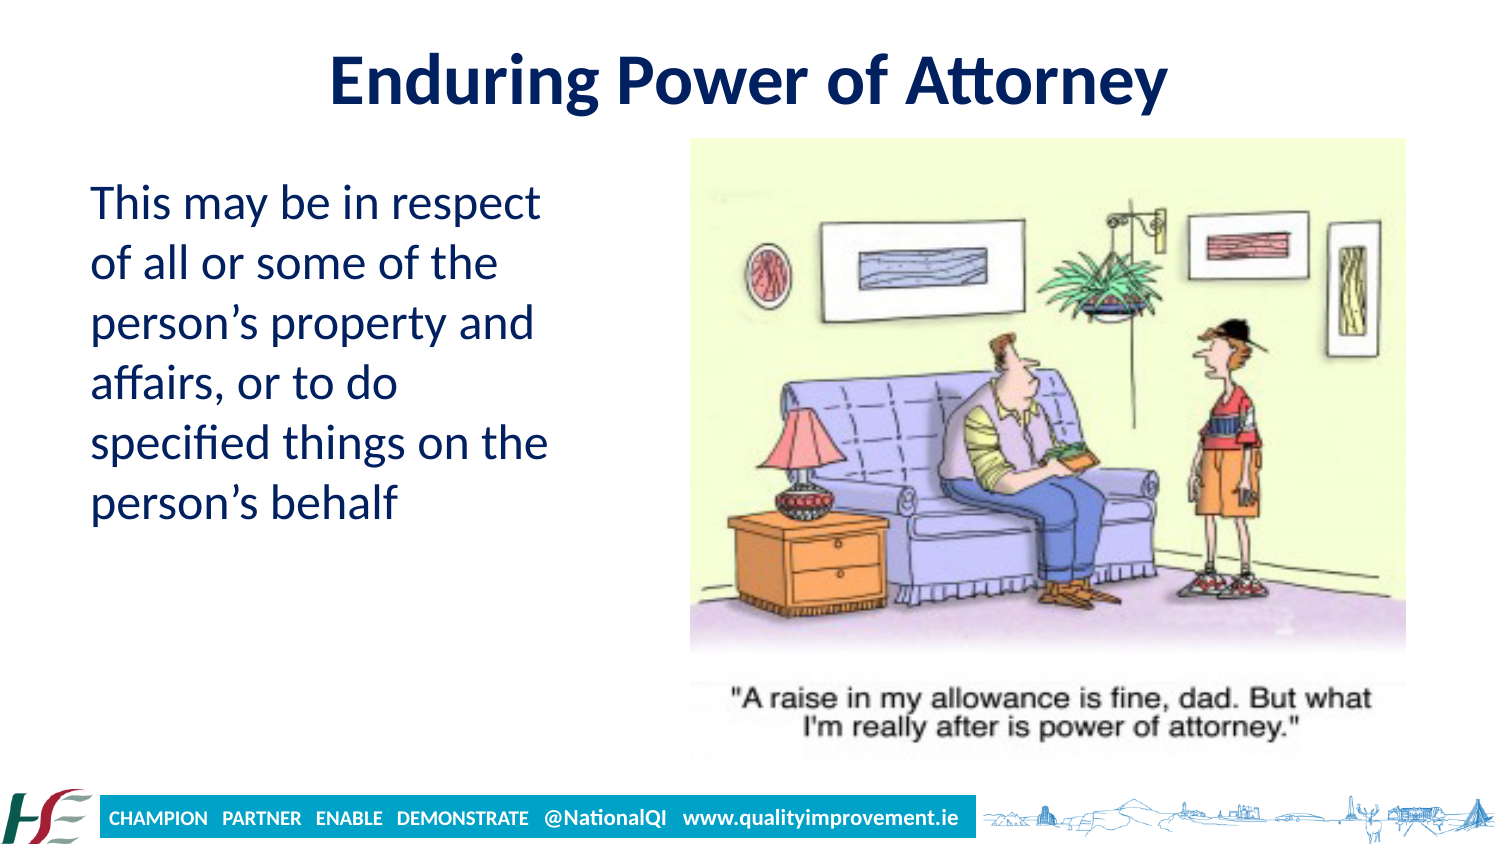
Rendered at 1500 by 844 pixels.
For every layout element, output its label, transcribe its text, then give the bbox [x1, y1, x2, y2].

title Enduring Power of Attorney [0, 0, 1500, 151]
picture [690, 138, 1406, 786]
list This may be in respect of all or some of the person’s property and affairs, or to do specified things on the person’s behalf [75, 161, 585, 765]
picture [976, 790, 1500, 844]
picture [0, 789, 101, 844]
